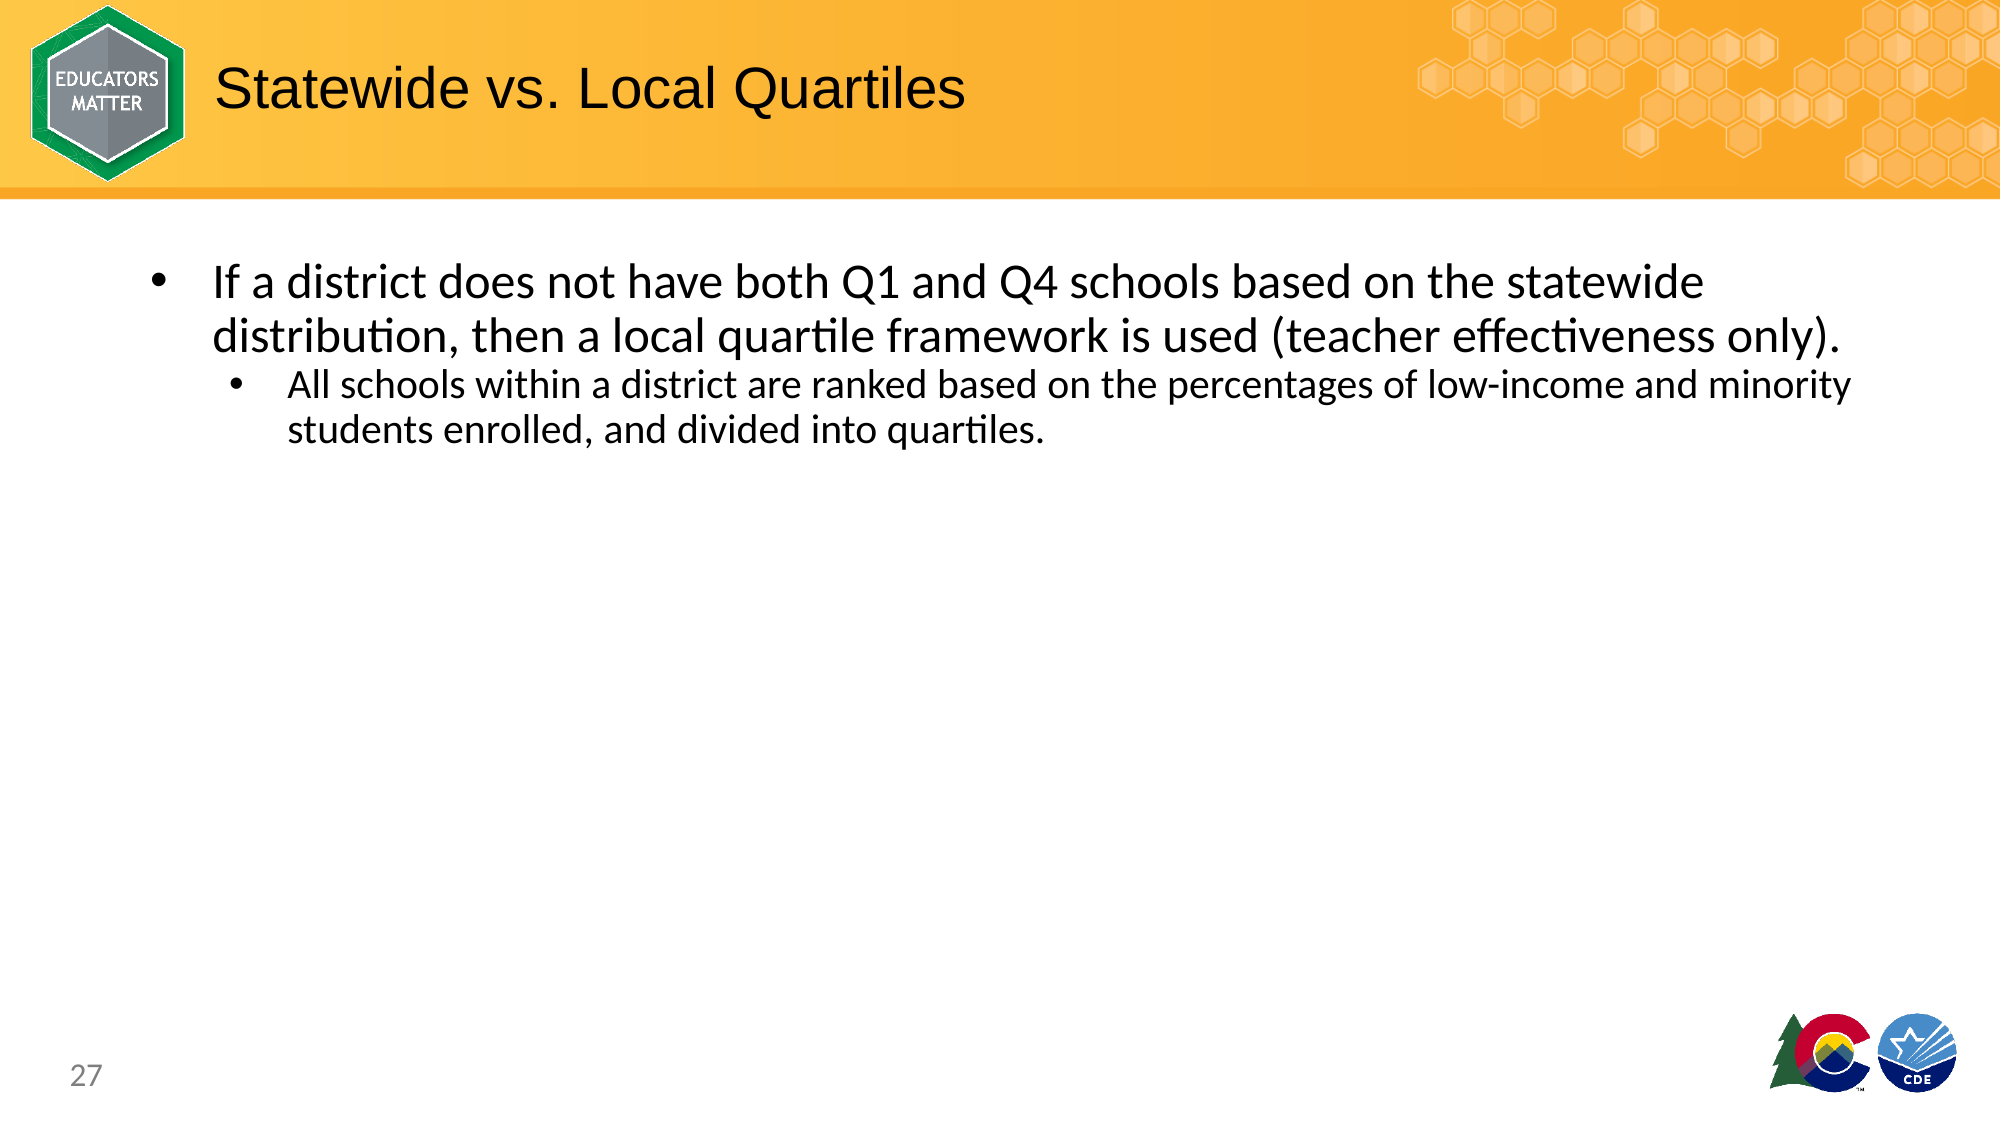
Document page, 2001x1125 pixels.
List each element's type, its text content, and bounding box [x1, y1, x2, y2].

list If a district does not have both Q1 and Q4 schools based on the statewide distribution, then a local quartile framework is used (teacher effectiveness only). All schools within a district are ranked based on the percentages of low-income and minority students enrolled, and divided into quartiles. [137, 254, 1863, 1058]
slide_number 27 [54, 1042, 505, 1103]
picture [1768, 1012, 1957, 1093]
picture [0, 0, 2000, 200]
title Statewide vs. Local Quartiles [214, 58, 1396, 182]
